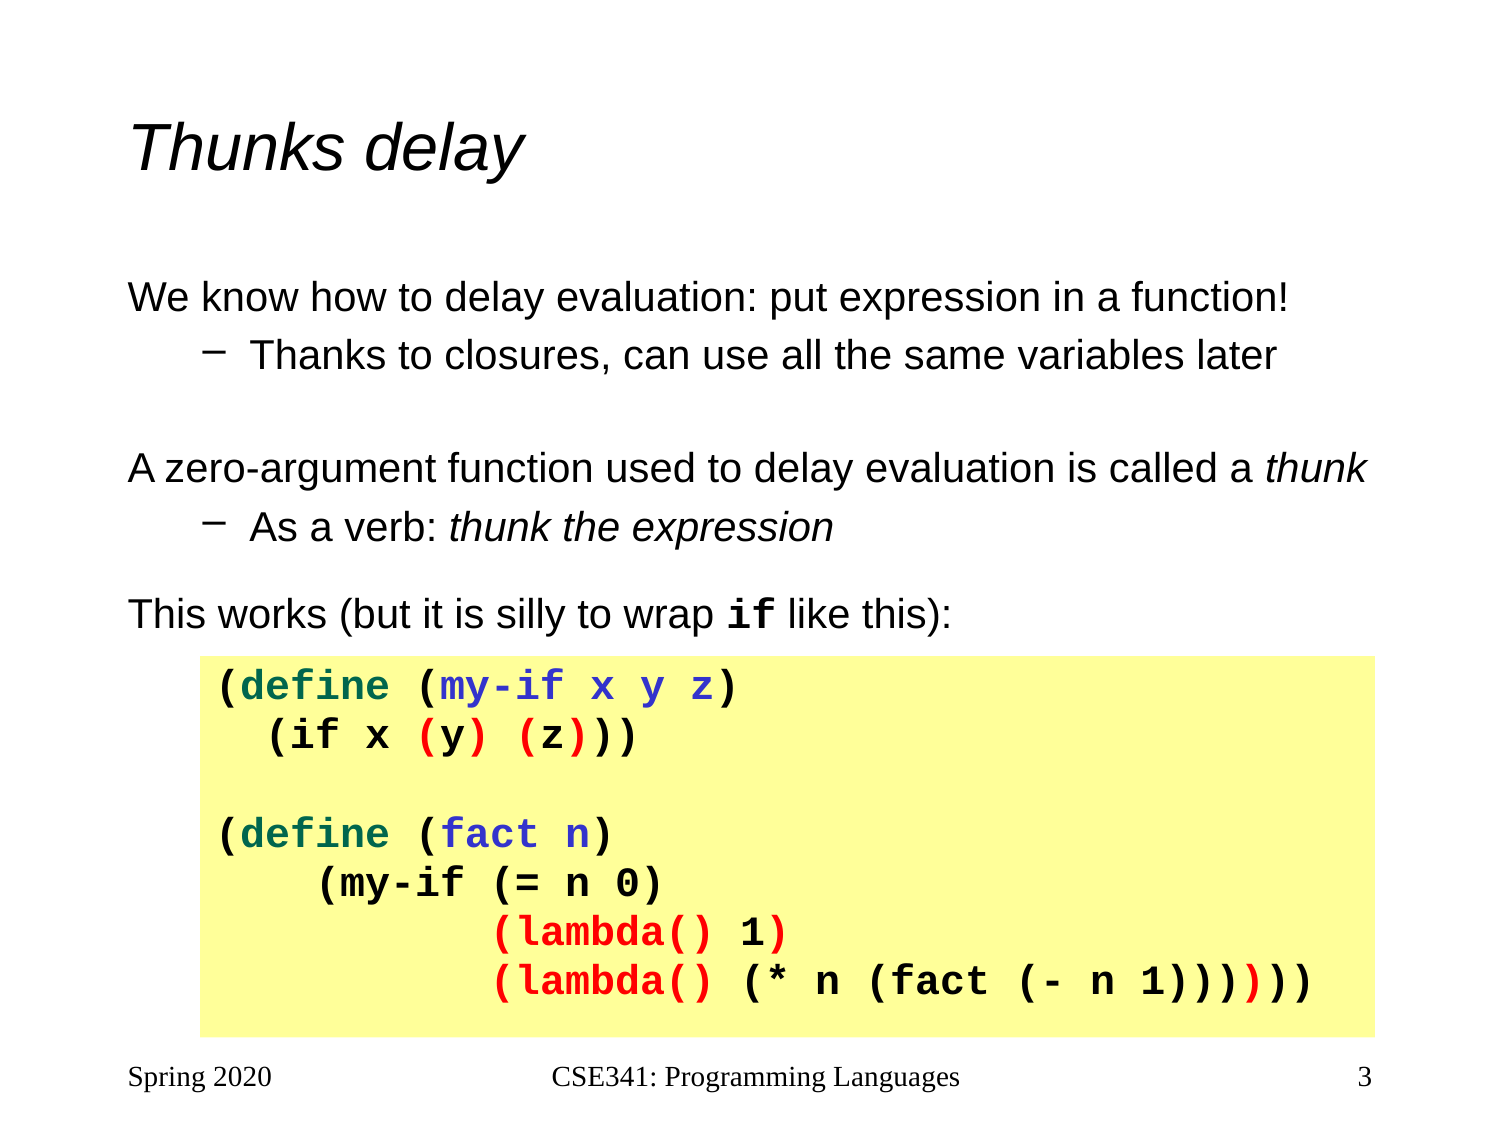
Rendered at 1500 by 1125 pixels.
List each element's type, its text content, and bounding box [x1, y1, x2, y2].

text_box (define (my-if x y z) (if x (y) (z))) (define (fact n) (my-if (= n 0) (lambda() 1) (lambda() (* n (fact (- n 1)))))) [200, 656, 1375, 1038]
slide_number 3 [1074, 1049, 1388, 1125]
footer CSE341: Programming Languages [474, 1049, 1038, 1125]
title Thunks delay [112, 49, 1388, 238]
list We know how to delay evaluation: put expression in a function! Thanks to closures, can use all the same variables later A zero-argument function used to delay evaluation is called a thunk As a verb: thunk the expression This works (but it is silly to wrap if like this): [112, 262, 1388, 642]
slide_number Spring 2020 [112, 1049, 426, 1125]
